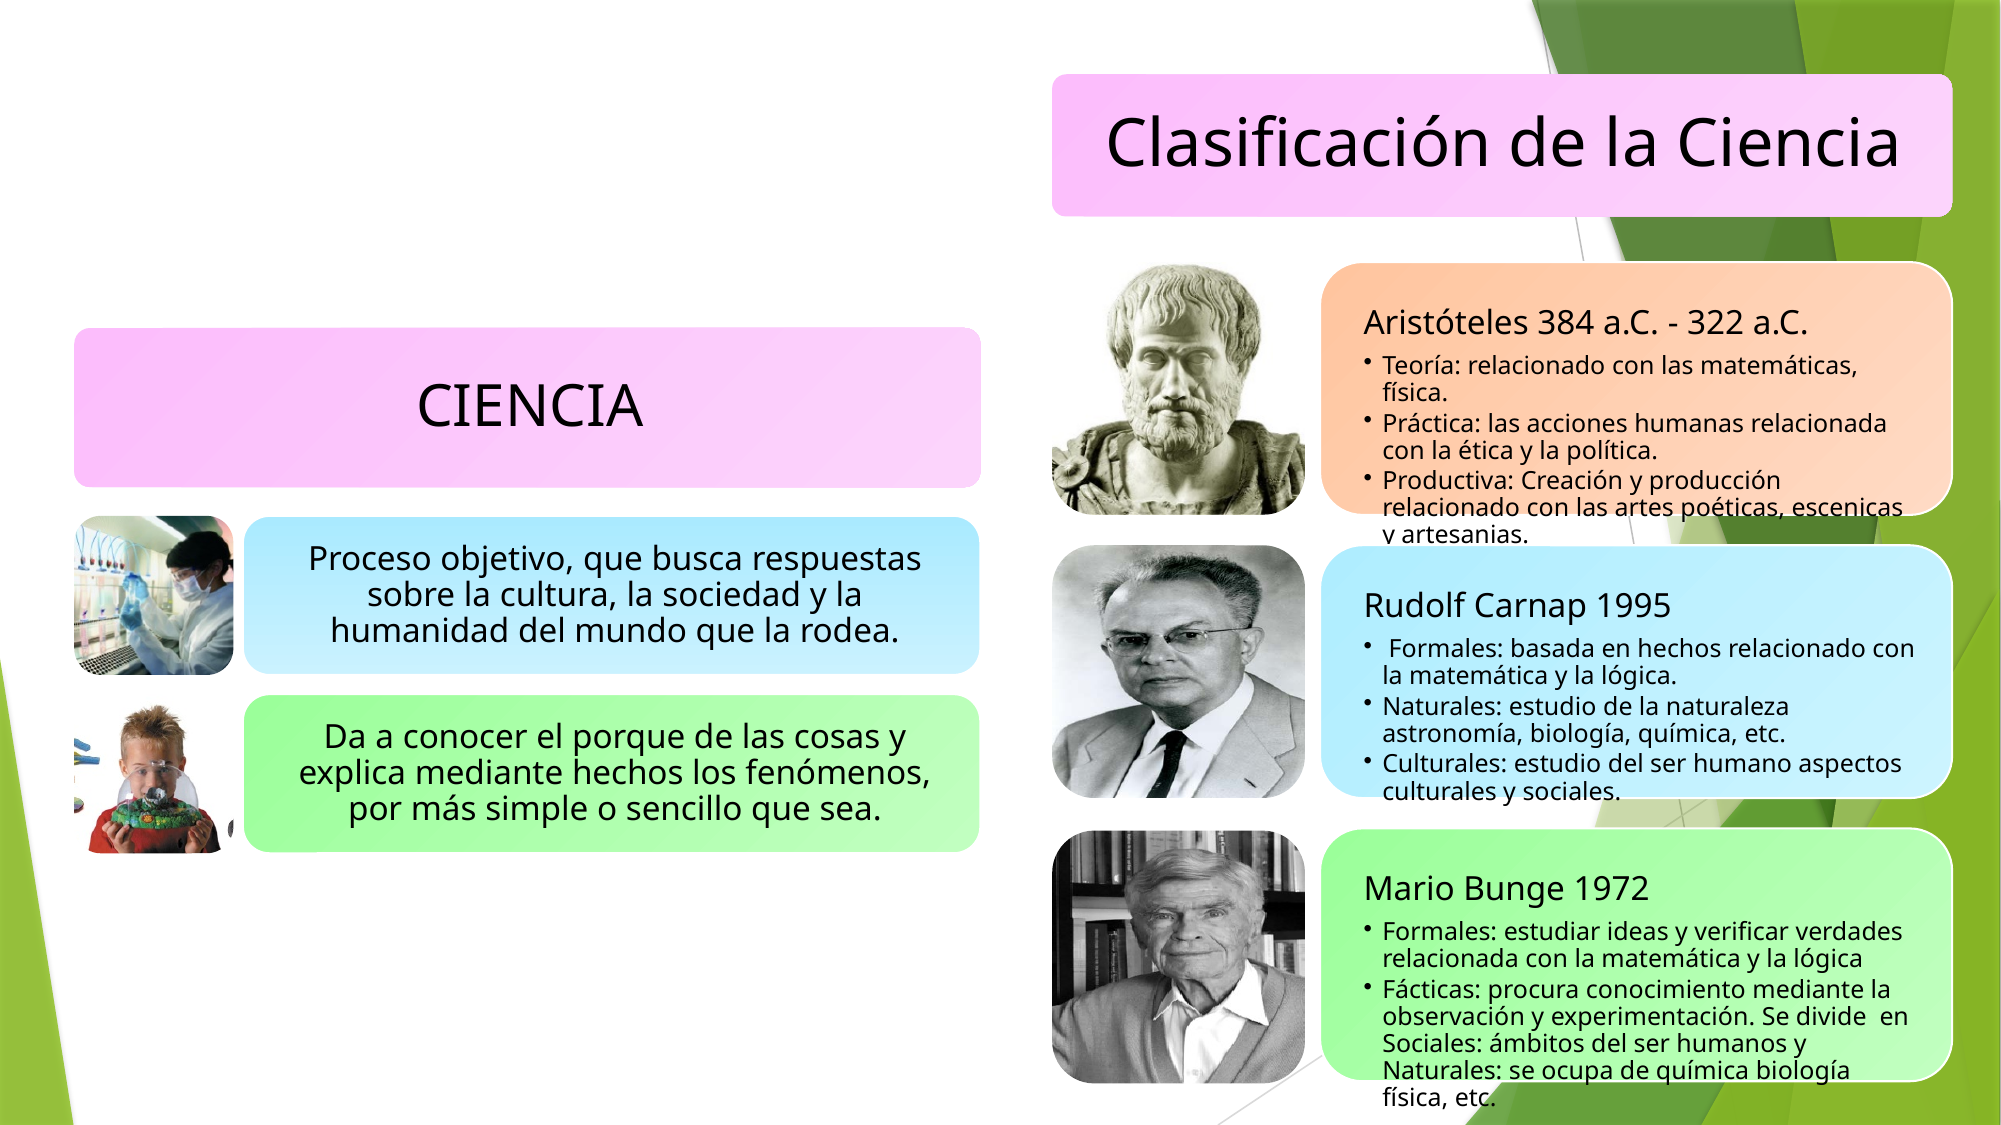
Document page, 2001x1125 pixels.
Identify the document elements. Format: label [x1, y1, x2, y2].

list [73, 271, 981, 910]
text_box [1051, 71, 1953, 1084]
